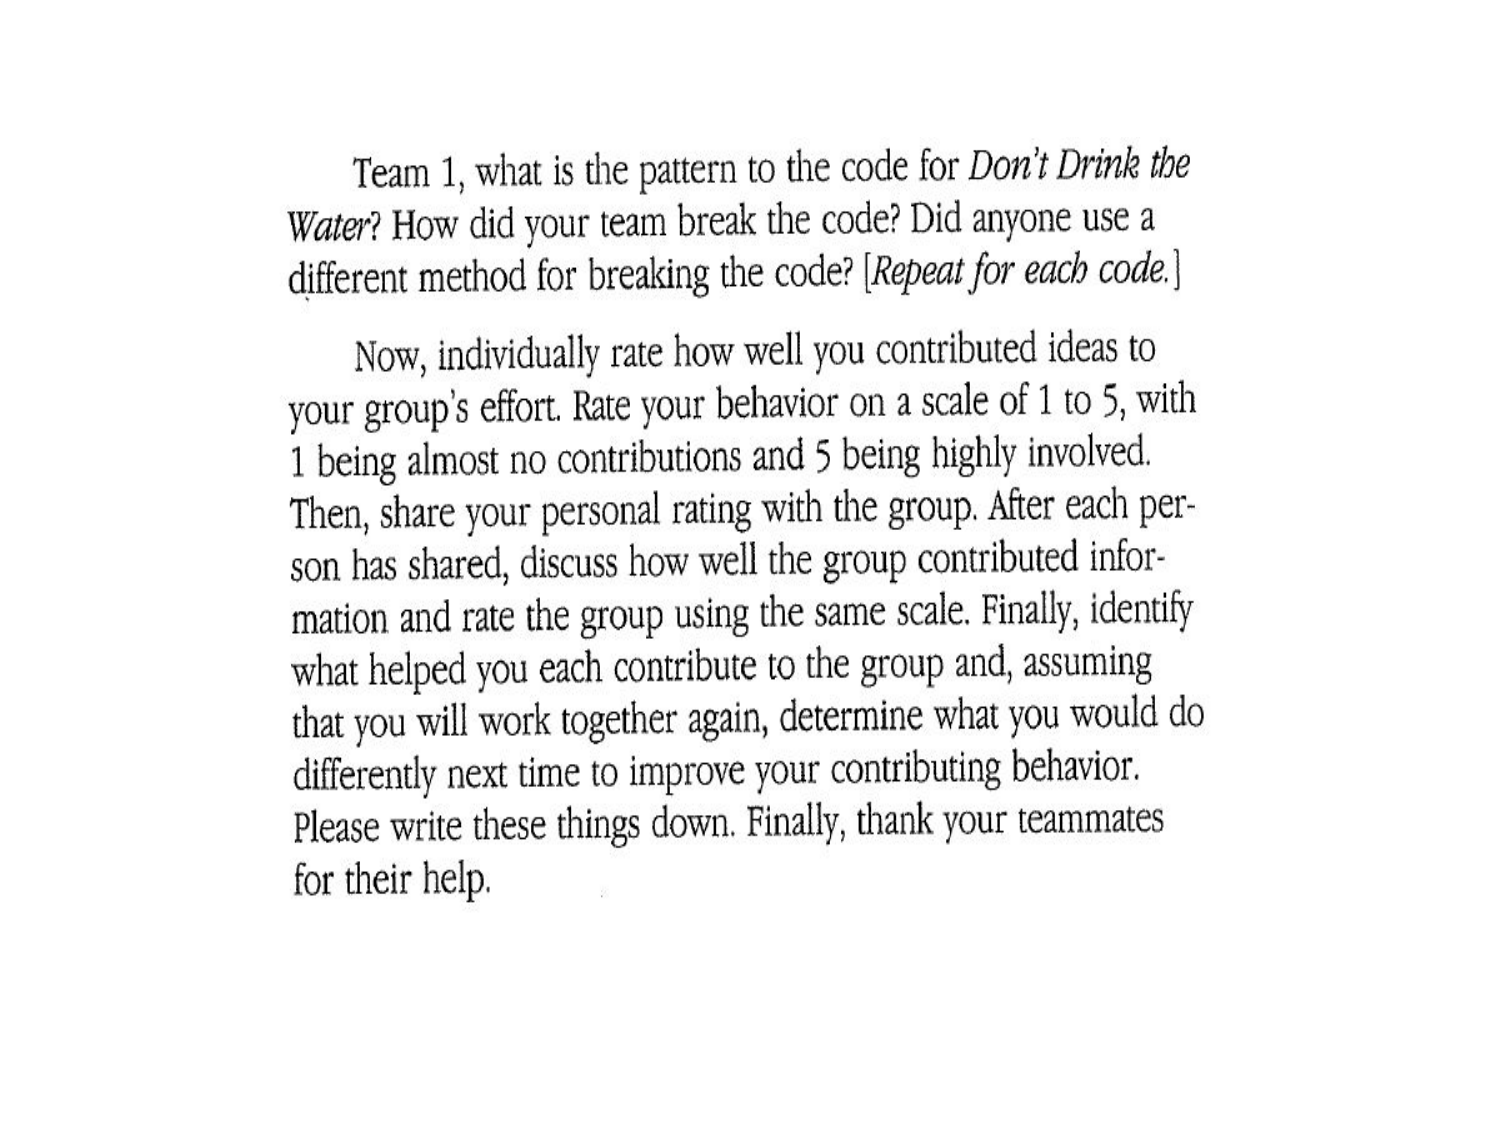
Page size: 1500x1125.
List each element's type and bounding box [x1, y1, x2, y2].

list [239, 137, 1261, 923]
